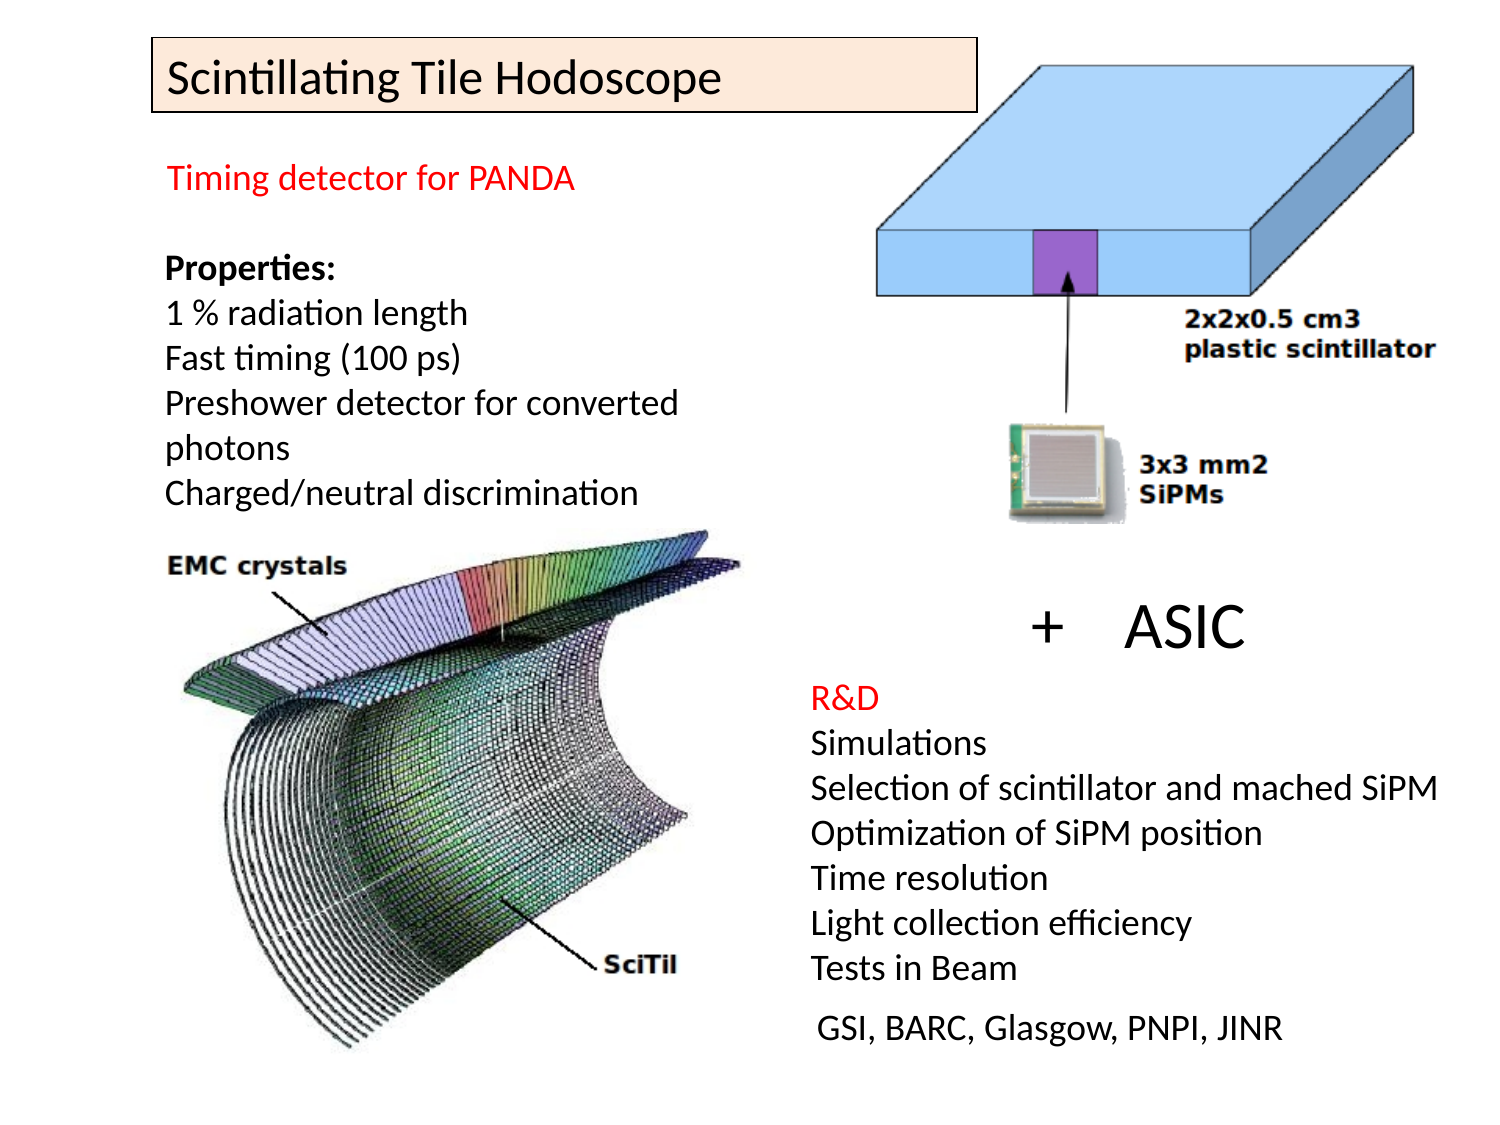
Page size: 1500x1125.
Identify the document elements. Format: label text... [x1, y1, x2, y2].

picture [156, 528, 761, 1056]
text_box Timing detector for PANDA [152, 145, 790, 206]
text_box Scintillating Tile Hodoscope [152, 37, 977, 113]
text_box R&D Simulations Selection of scintillator and mached SiPM Optimization of SiPM position Time resolution Light collection efficiency Tests in Beam [795, 665, 1471, 1125]
picture [830, 51, 1444, 524]
text_box Properties: 1 % radiation length Fast timing (100 ps) Preshower detector for converted photons Charged/neutral discrimination [150, 235, 828, 566]
text_box + ASIC [1016, 574, 1448, 670]
text_box GSI, BARC, Glasgow, PNPI, JINR [802, 995, 1353, 1056]
